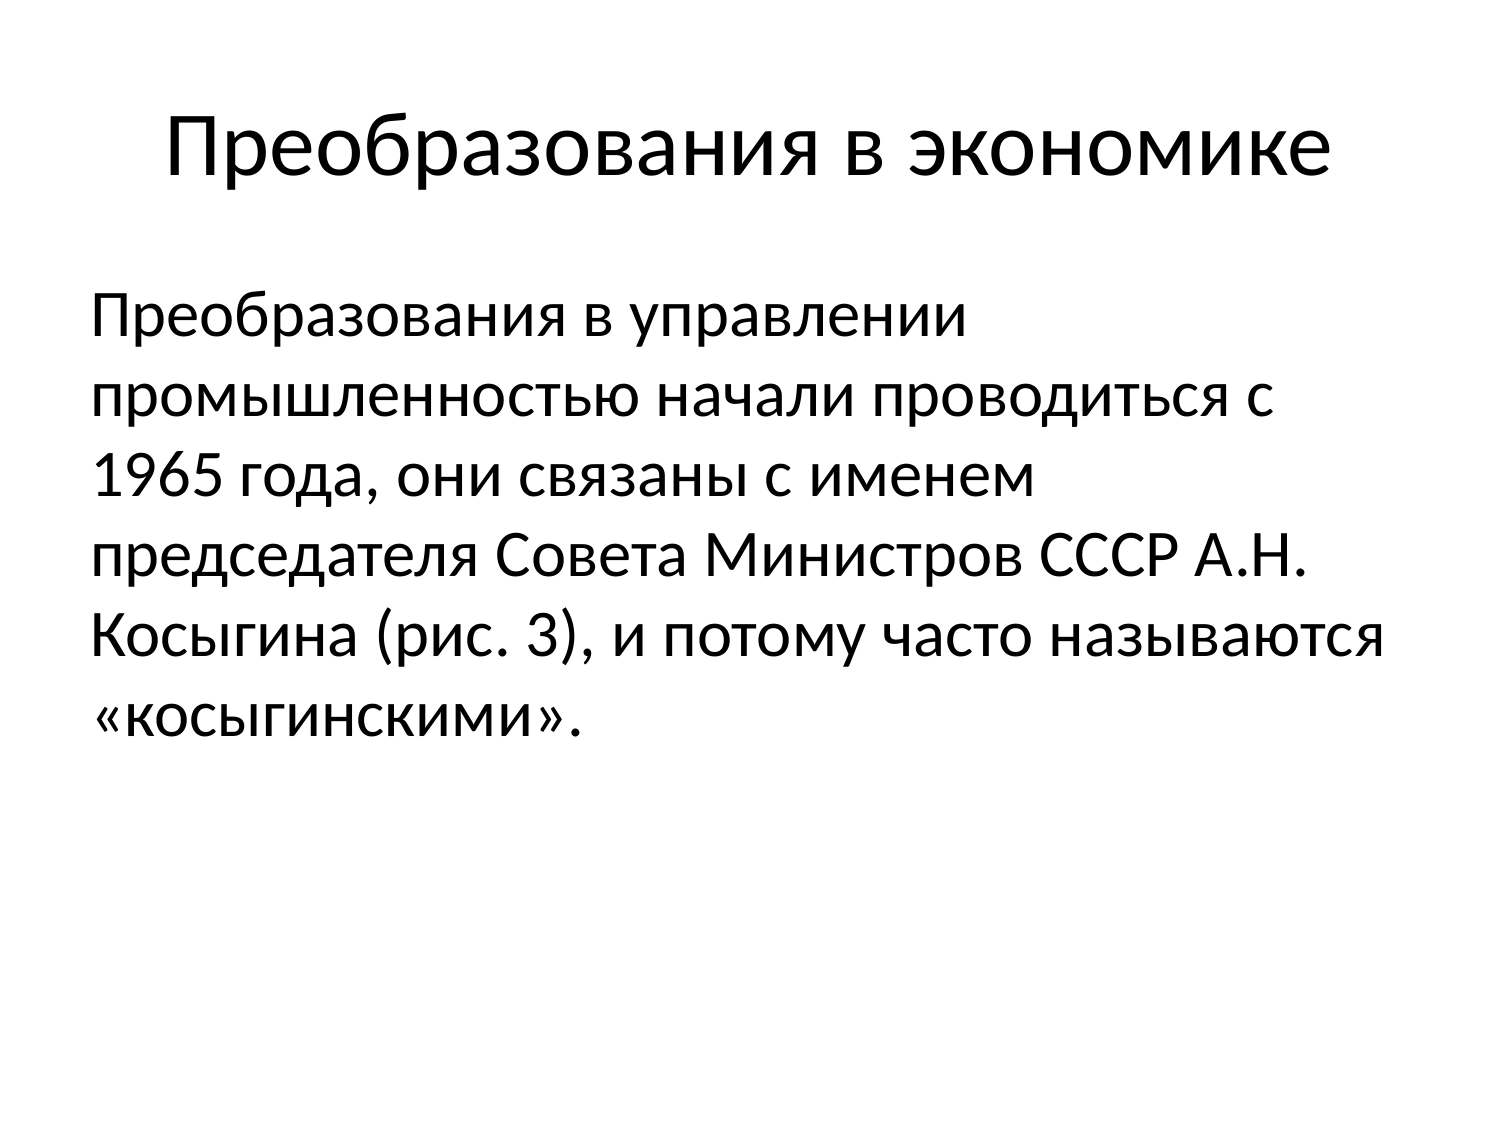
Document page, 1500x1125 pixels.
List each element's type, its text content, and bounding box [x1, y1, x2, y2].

list Преобразования в управлении промышленностью начали проводиться с 1965 года, они связаны с именем председателя Совета Министров СССР А.Н. Косыгина (рис. 3), и потому часто называются «косыгинскими». [75, 262, 1425, 1005]
title Преобразования в экономике [75, 45, 1425, 233]
